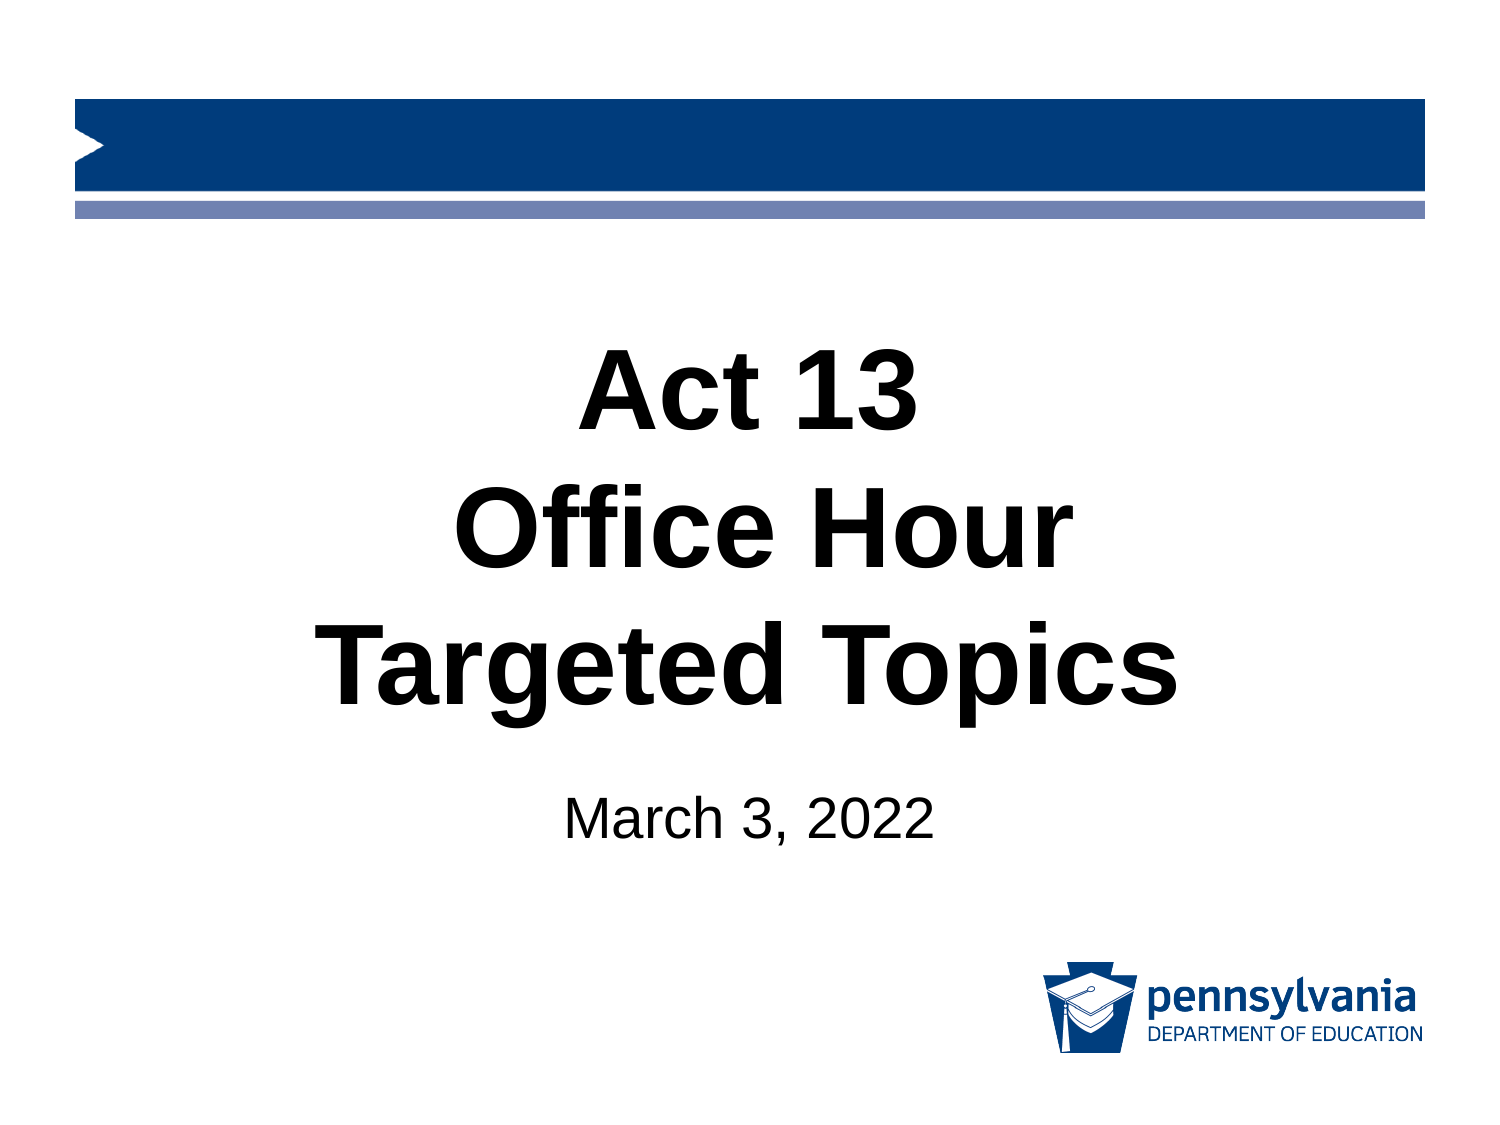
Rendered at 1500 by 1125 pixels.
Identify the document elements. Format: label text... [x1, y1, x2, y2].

picture [1043, 962, 1422, 1053]
subtitle March 3, 2022 [225, 772, 1275, 940]
title Act 13 Office Hour Targeted Topics [0, 400, 1500, 642]
picture [75, 99, 1425, 219]
